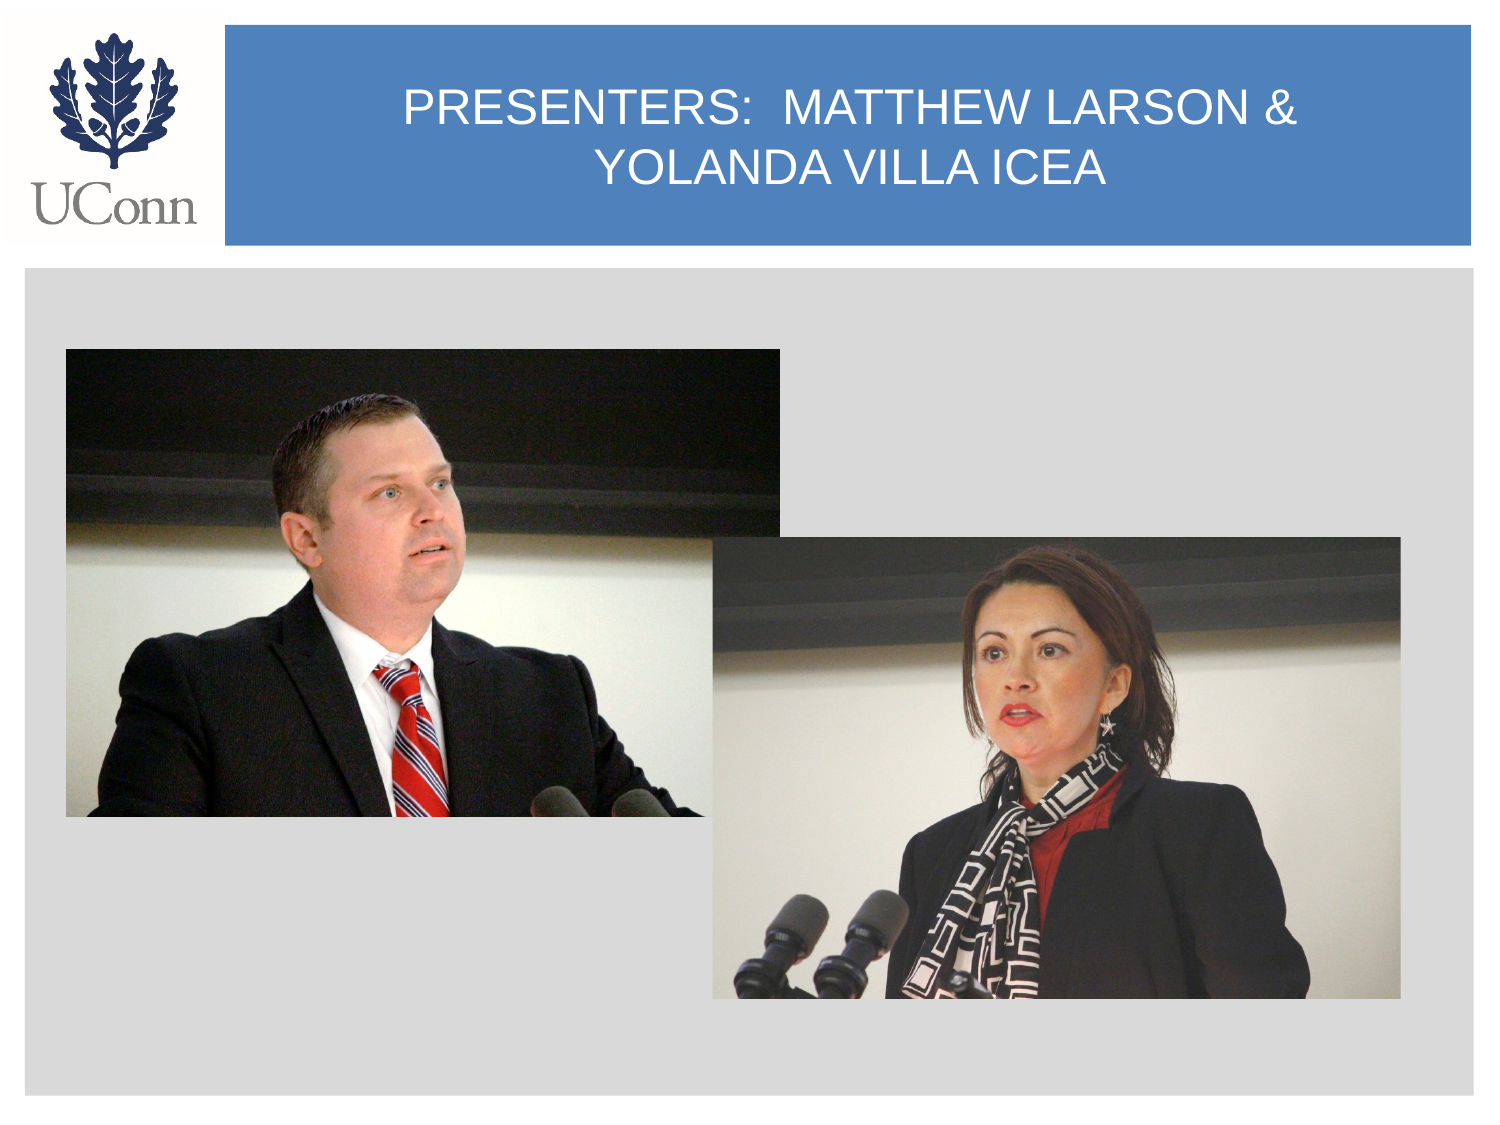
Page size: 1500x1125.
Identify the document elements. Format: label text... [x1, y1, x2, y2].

picture [66, 349, 1401, 999]
picture [2, 11, 225, 246]
title Presenters: Matthew Larson & Yolanda Villa Icea [237, 37, 1463, 232]
